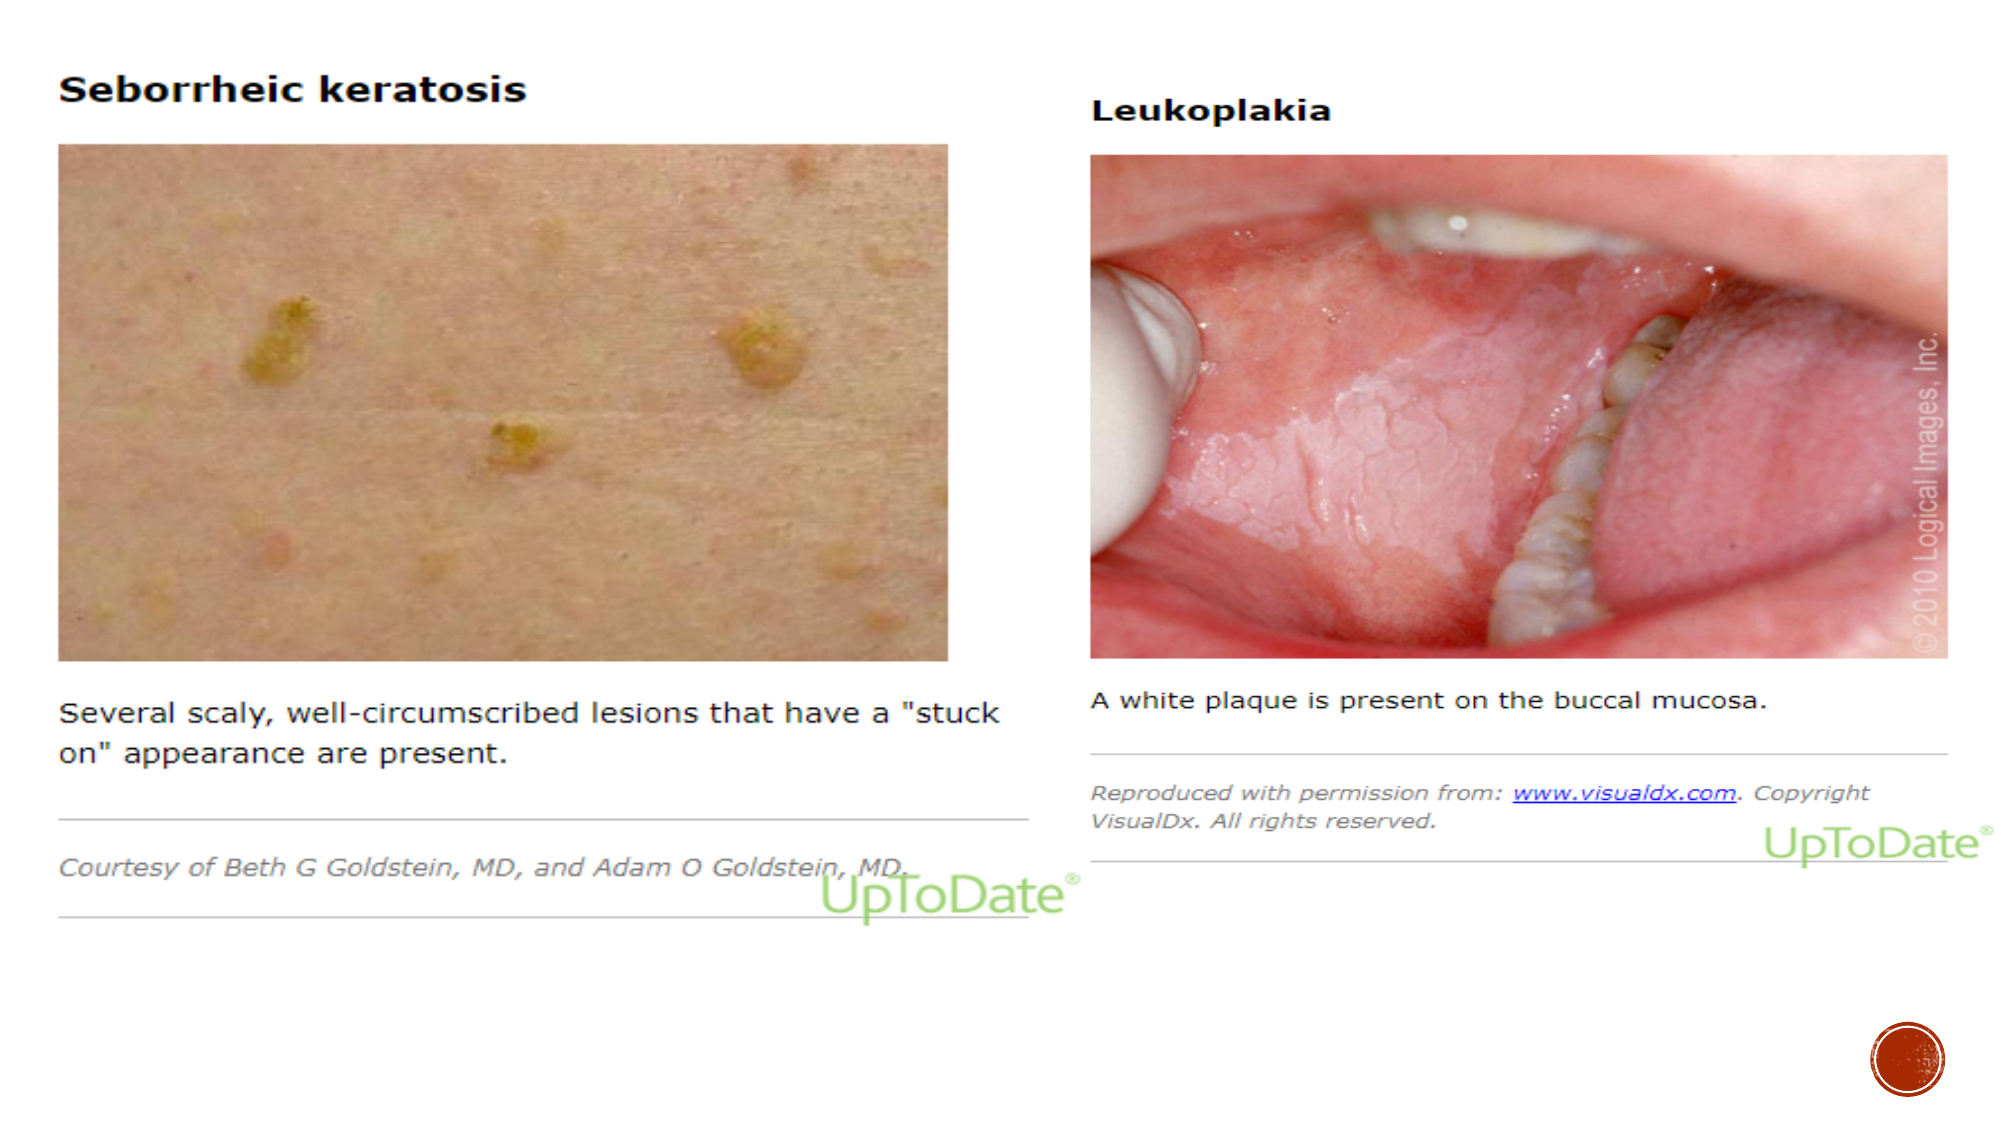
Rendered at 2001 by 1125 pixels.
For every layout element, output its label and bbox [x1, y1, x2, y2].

picture [41, 20, 2000, 934]
